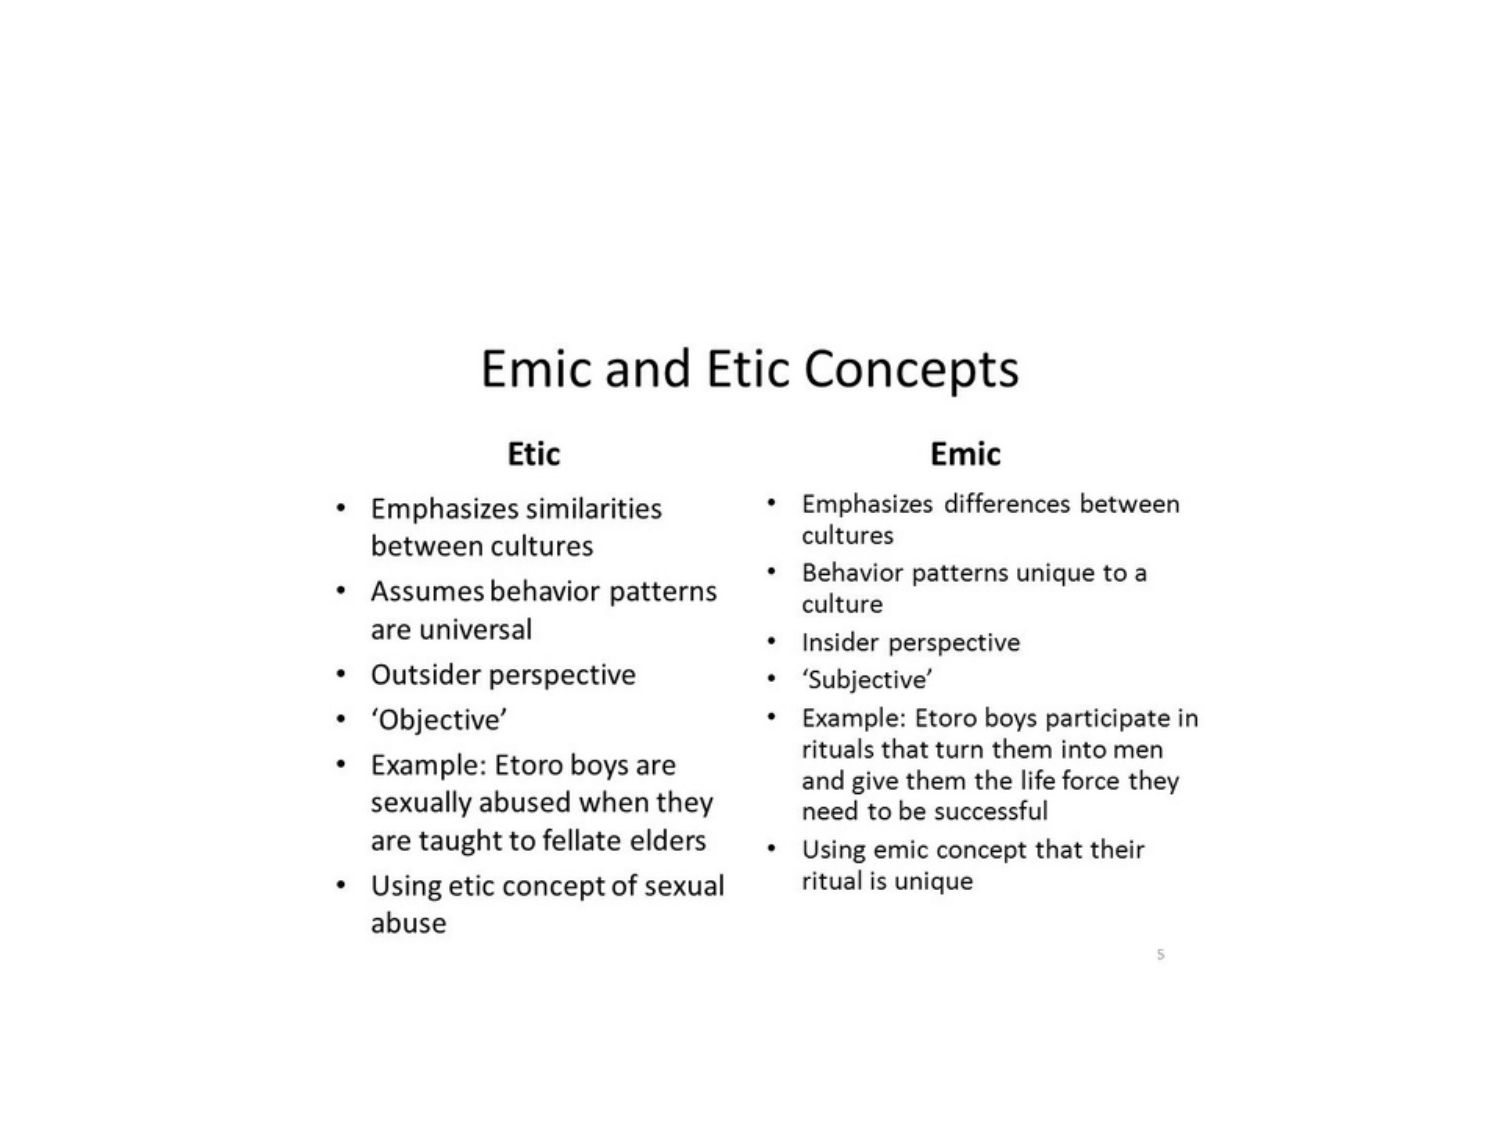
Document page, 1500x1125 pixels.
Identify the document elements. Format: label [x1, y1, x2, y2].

list [279, 280, 1221, 988]
